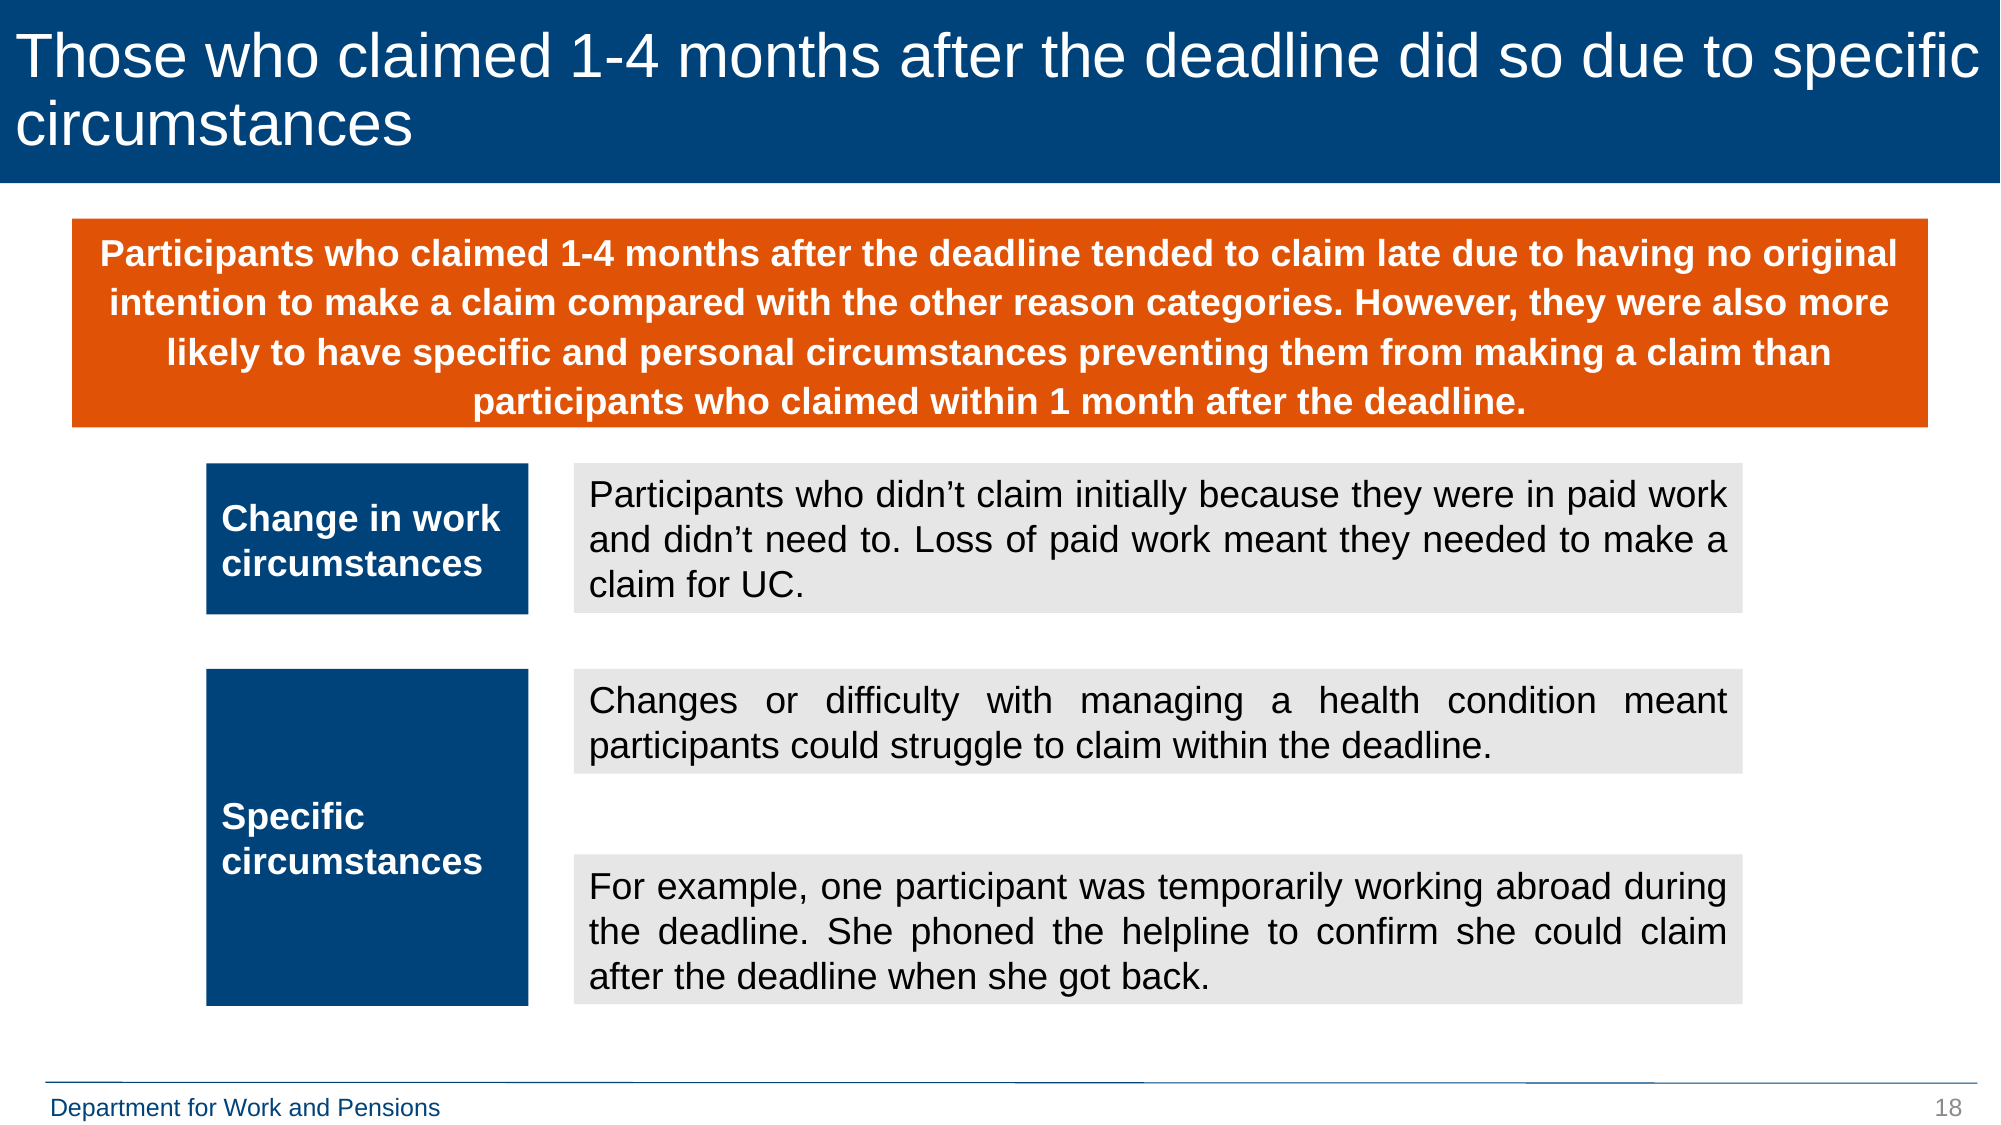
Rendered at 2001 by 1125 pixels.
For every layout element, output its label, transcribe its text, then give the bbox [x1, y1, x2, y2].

text_box Participants who claimed 1-4 months after the deadline tended to claim late due to having no original intention to make a claim compared with the other reason categories. However, they were also more likely to have specific and personal circumstances preventing them from making a claim than participants who claimed within 1 month after the deadline. [72, 218, 1928, 428]
text_box Participants who didn’t claim initially because they were in paid work and didn’t need to. Loss of paid work meant they needed to make a claim for UC. [573, 463, 1743, 613]
text_box Specific circumstances [205, 668, 529, 1007]
text_box For example, one participant was temporarily working abroad during the deadline. She phoned the helpline to confirm she could claim after the deadline when she got back. [573, 854, 1743, 1005]
title Those who claimed 1-4 months after the deadline did so due to specific circumstances [0, 0, 2000, 184]
text_box Change in work circumstances [205, 462, 529, 616]
text_box Changes or difficulty with managing a health condition meant participants could struggle to claim within the deadline. [573, 668, 1743, 774]
